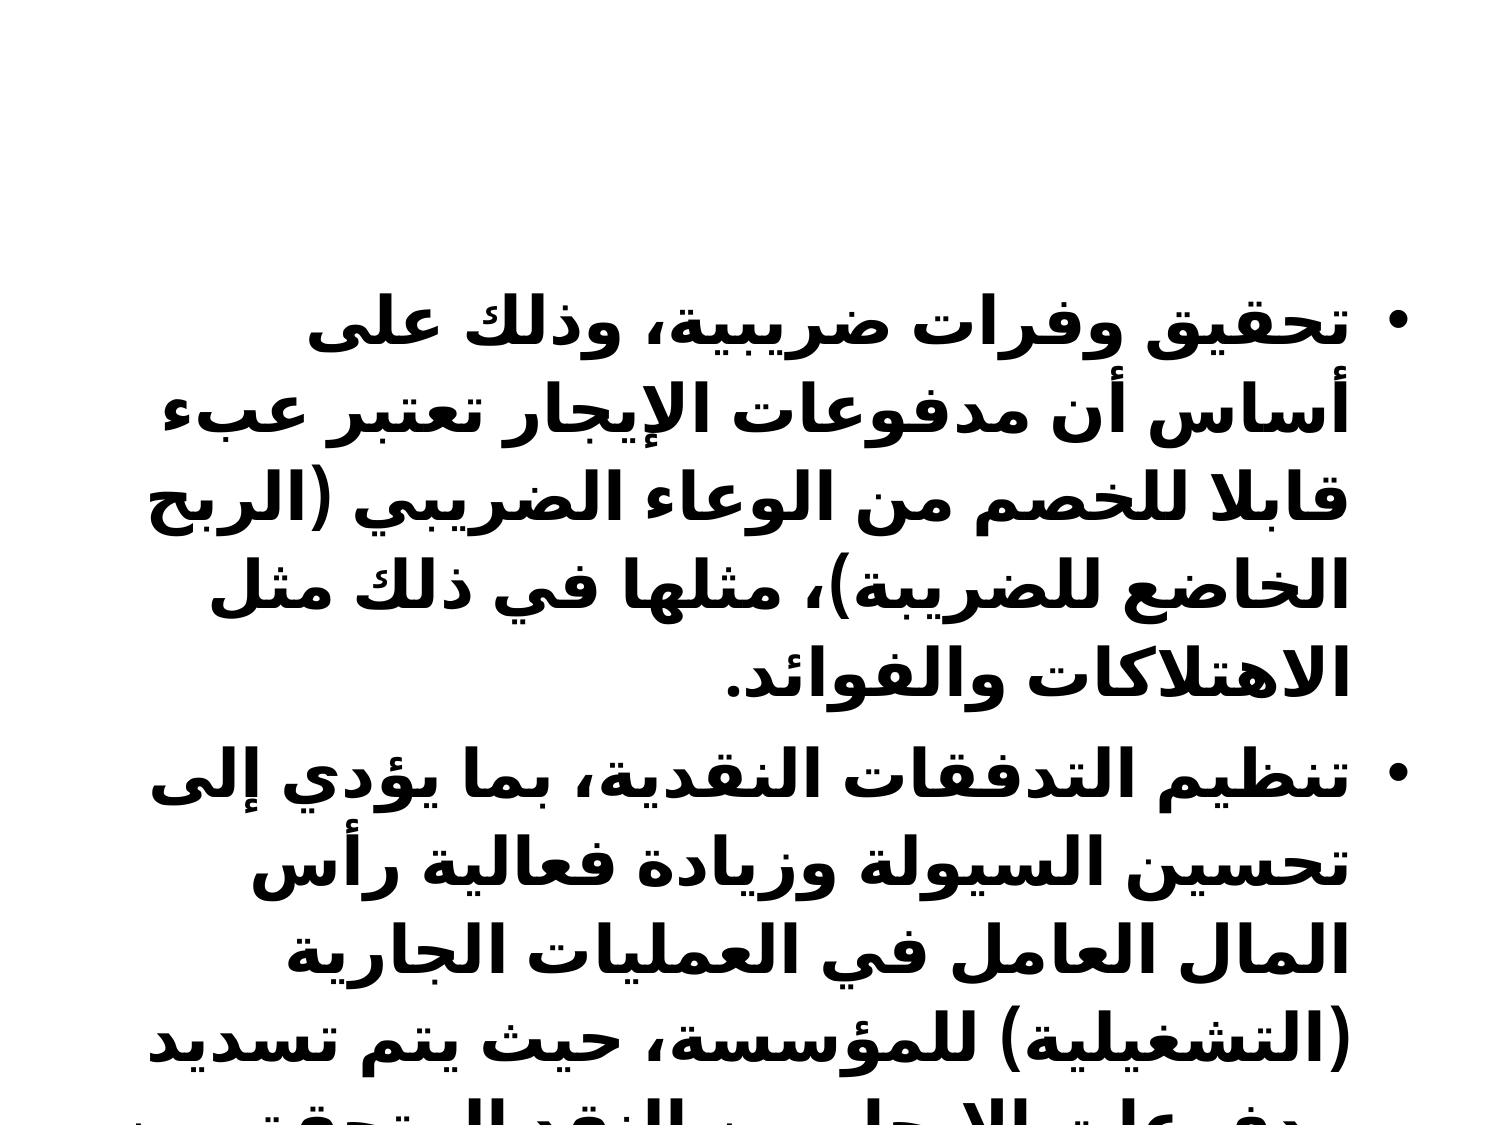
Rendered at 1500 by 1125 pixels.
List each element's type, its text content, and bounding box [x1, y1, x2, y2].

list تحقيق وفرات ضريبية، وذلك على أساس أن مدفوعات الإيجار تعتبر عبء قابلا للخصم من الوعاء الضريبي (الربح الخاضع للضريبة)، مثلها في ذلك مثل الاهتلاكات والفوائد. تنظيم التدفقات النقدية، بما يؤدي إلى تحسين السيولة وزيادة فعالية رأس المال العامل في العمليات الجارية (التشغيلية) للمؤسسة، حيث يتم تسديد مدفوعات الإيجار من النقد المتحقق من العمليات التشغيلية على مدى سنوات قادمة بدلا من استعمال السيولة دفعة واحدة. [75, 262, 1425, 1005]
